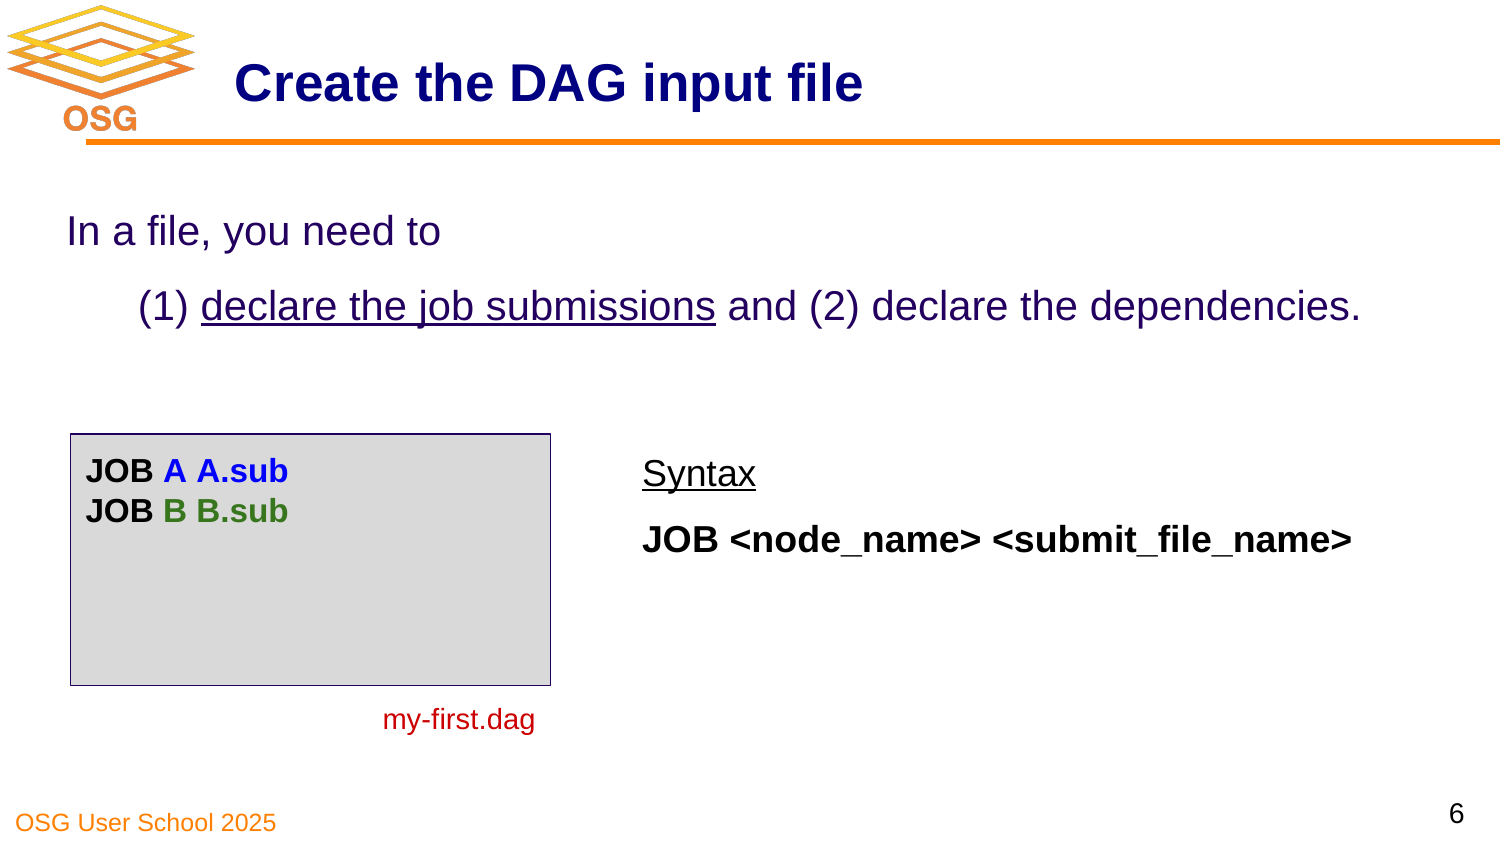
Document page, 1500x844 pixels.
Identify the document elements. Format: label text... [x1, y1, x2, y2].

list In a file, you need to (1) declare the job submissions and (2) declare the dependencies. [51, 189, 1449, 750]
slide_number 6 [1389, 780, 1480, 844]
text_box Syntax JOB <node_name> <submit_file_name> [627, 434, 1444, 576]
text_box JOB A A.sub JOB B B.sub [70, 434, 551, 685]
title Create the DAG input file [219, 33, 1449, 127]
picture [7, 5, 195, 131]
text_box my-first.dag [70, 685, 551, 751]
